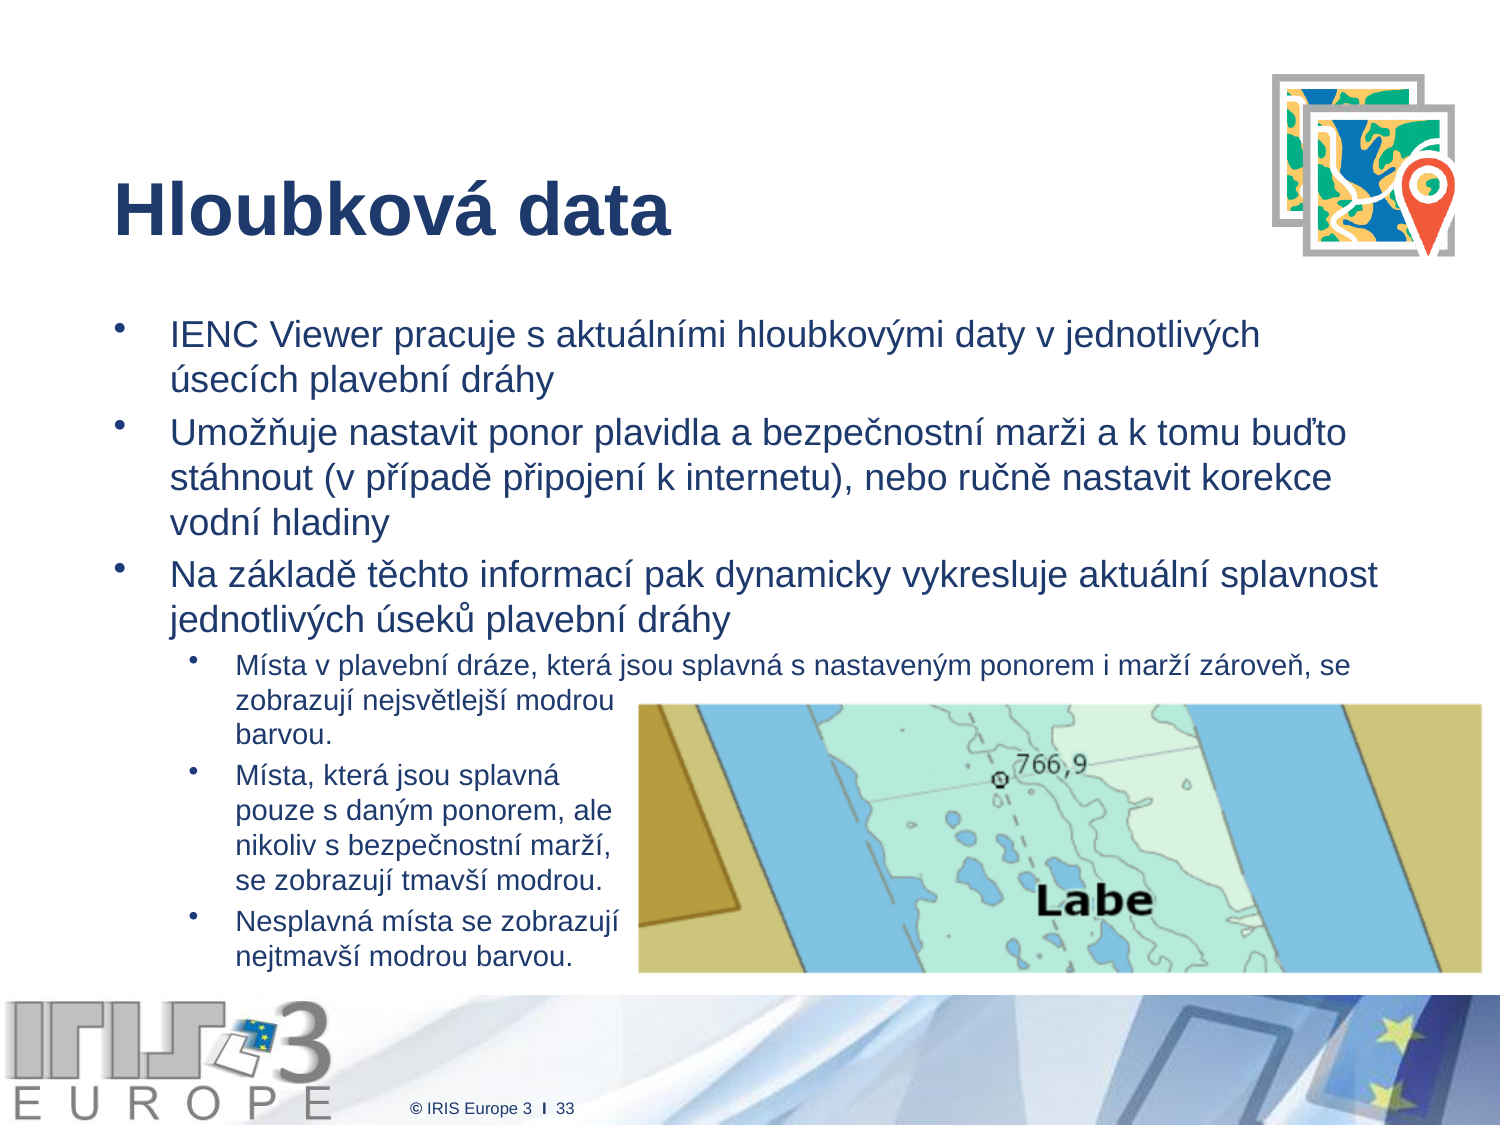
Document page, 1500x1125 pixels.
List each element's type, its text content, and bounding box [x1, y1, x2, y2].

picture [0, 995, 1500, 1125]
picture [1269, 71, 1457, 260]
title Hloubková data [98, 152, 1264, 259]
list IENC Viewer pracuje s aktuálními hloubkovými daty v jednotlivých úsecích plavební dráhy Umožňuje nastavit ponor plavidla a bezpečnostní marži a k tomu buďto stáhnout (v případě připojení k internetu), nebo ručně nastavit korekce vodní hladiny Na základě těchto informací pak dynamicky vykresluje aktuální splavnost jednotlivých úseků plavební dráhy Místa v plavební dráze, která jsou splavná s nastaveným ponorem i marží zároveň, se zobrazují nejsvětlejší modrou barvou. Místa, která jsou splavná pouze s daným ponorem, ale nikoliv s bezpečnostní marží, se zobrazují tmavší modrou. Nesplavná místa se zobrazují nejtmavší modrou barvou. [98, 302, 1398, 953]
picture [631, 692, 1493, 982]
